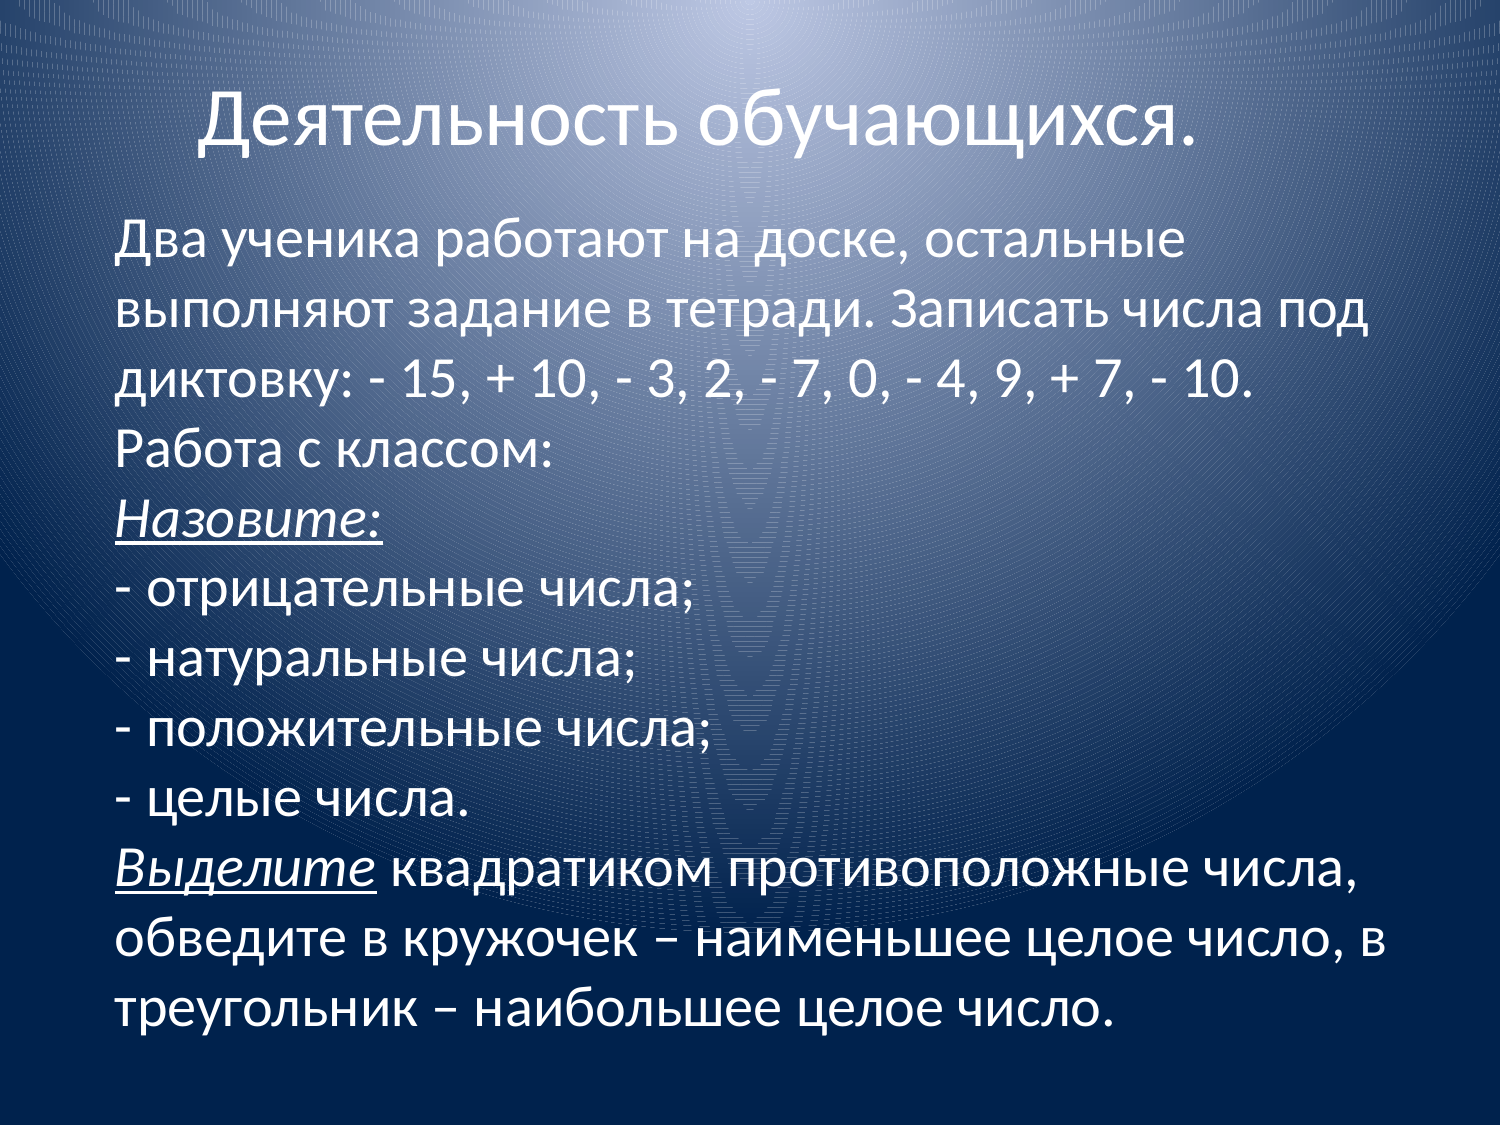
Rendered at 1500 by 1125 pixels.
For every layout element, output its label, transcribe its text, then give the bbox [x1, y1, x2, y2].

title [88, 19, 1439, 160]
text_box Деятельность обучающихся. [182, 54, 1341, 170]
text_box Два ученика работают на доске, остальные выполняют задание в тетради. Записать числа под диктовку: - 15, + 10, - 3, 2, - 7, 0, - 4, 9, + 7, - 10. Работа с классом: Назовите: - отрицательные числа; - натуральные числа; - положительные числа; - целые числа. Выделите квадратиком противоположные числа, обведите в кружочек – наименьшее целое число, в треугольник – наибольшее целое число. [100, 191, 1447, 1046]
